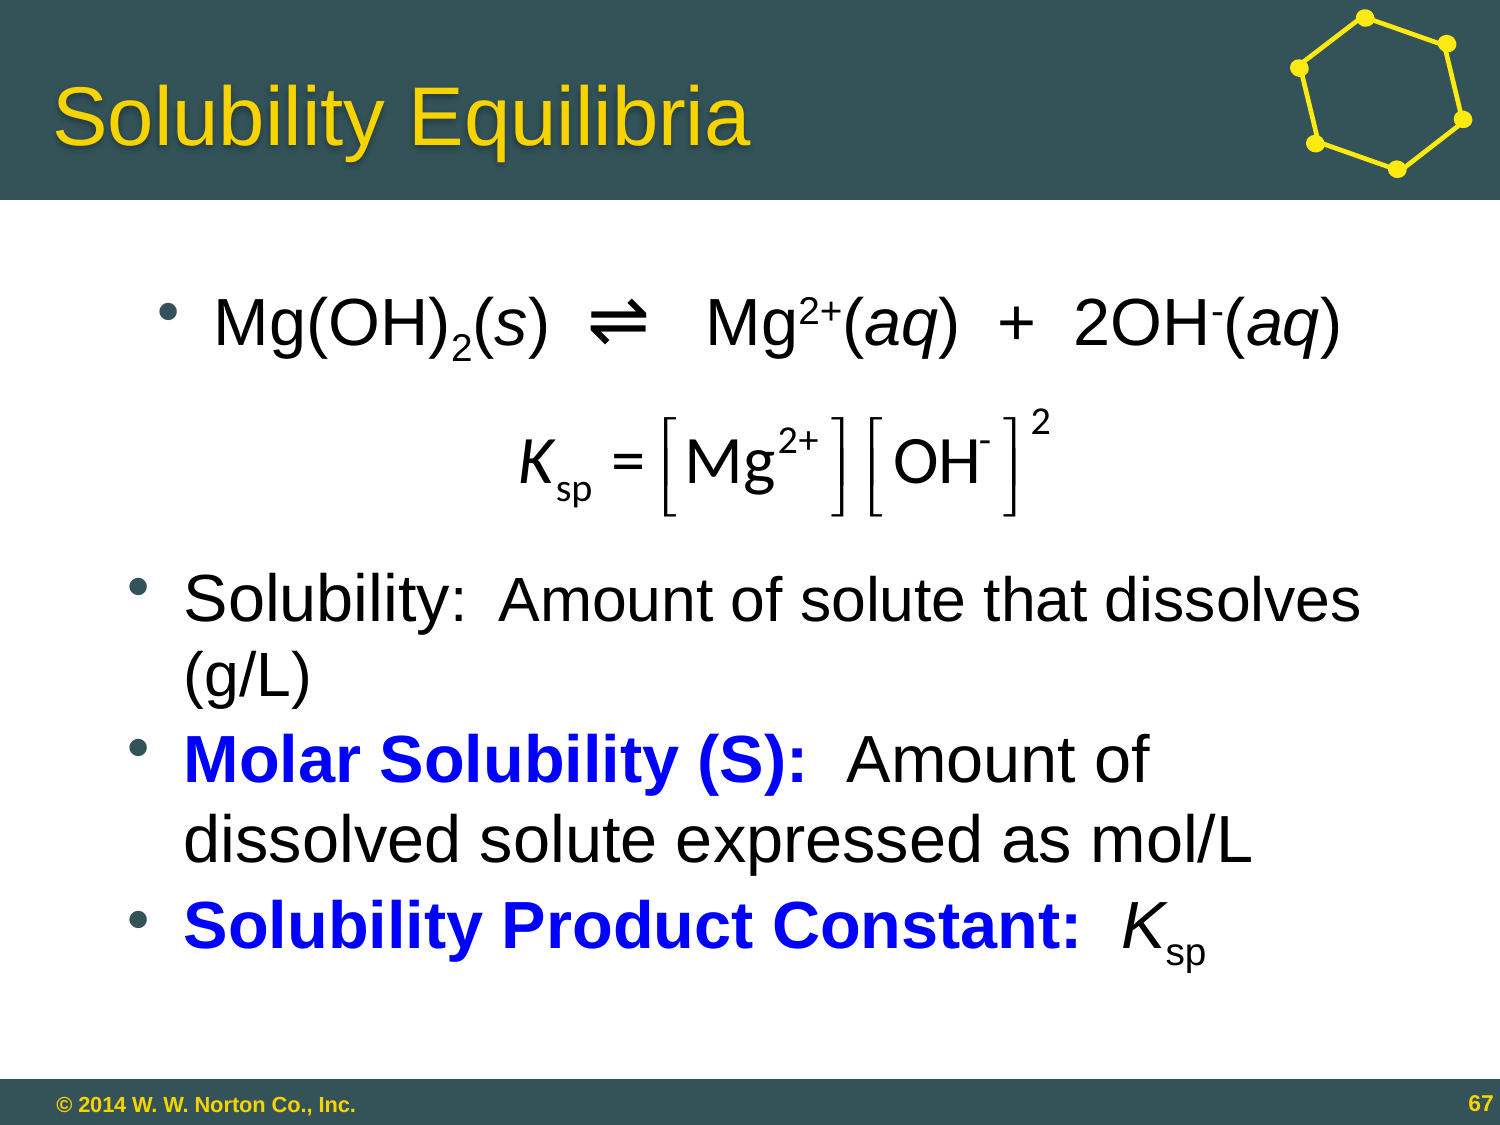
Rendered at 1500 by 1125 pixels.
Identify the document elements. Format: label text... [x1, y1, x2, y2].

slide_number 16 - 67 [112, 1025, 263, 1100]
list Mg(OH)2(s) ⇌ Mg2+(aq) + 2OH-(aq) Solubility: Amount of solute that dissolves (g/L) Molar Solubility (S): Amount of dissolved solute expressed as mol/L Solubility Product Constant: Ksp [112, 262, 1388, 963]
title Solubility Equilibria [37, 24, 1313, 200]
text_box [509, 387, 1066, 530]
text_box 67 [1367, 1085, 1500, 1120]
